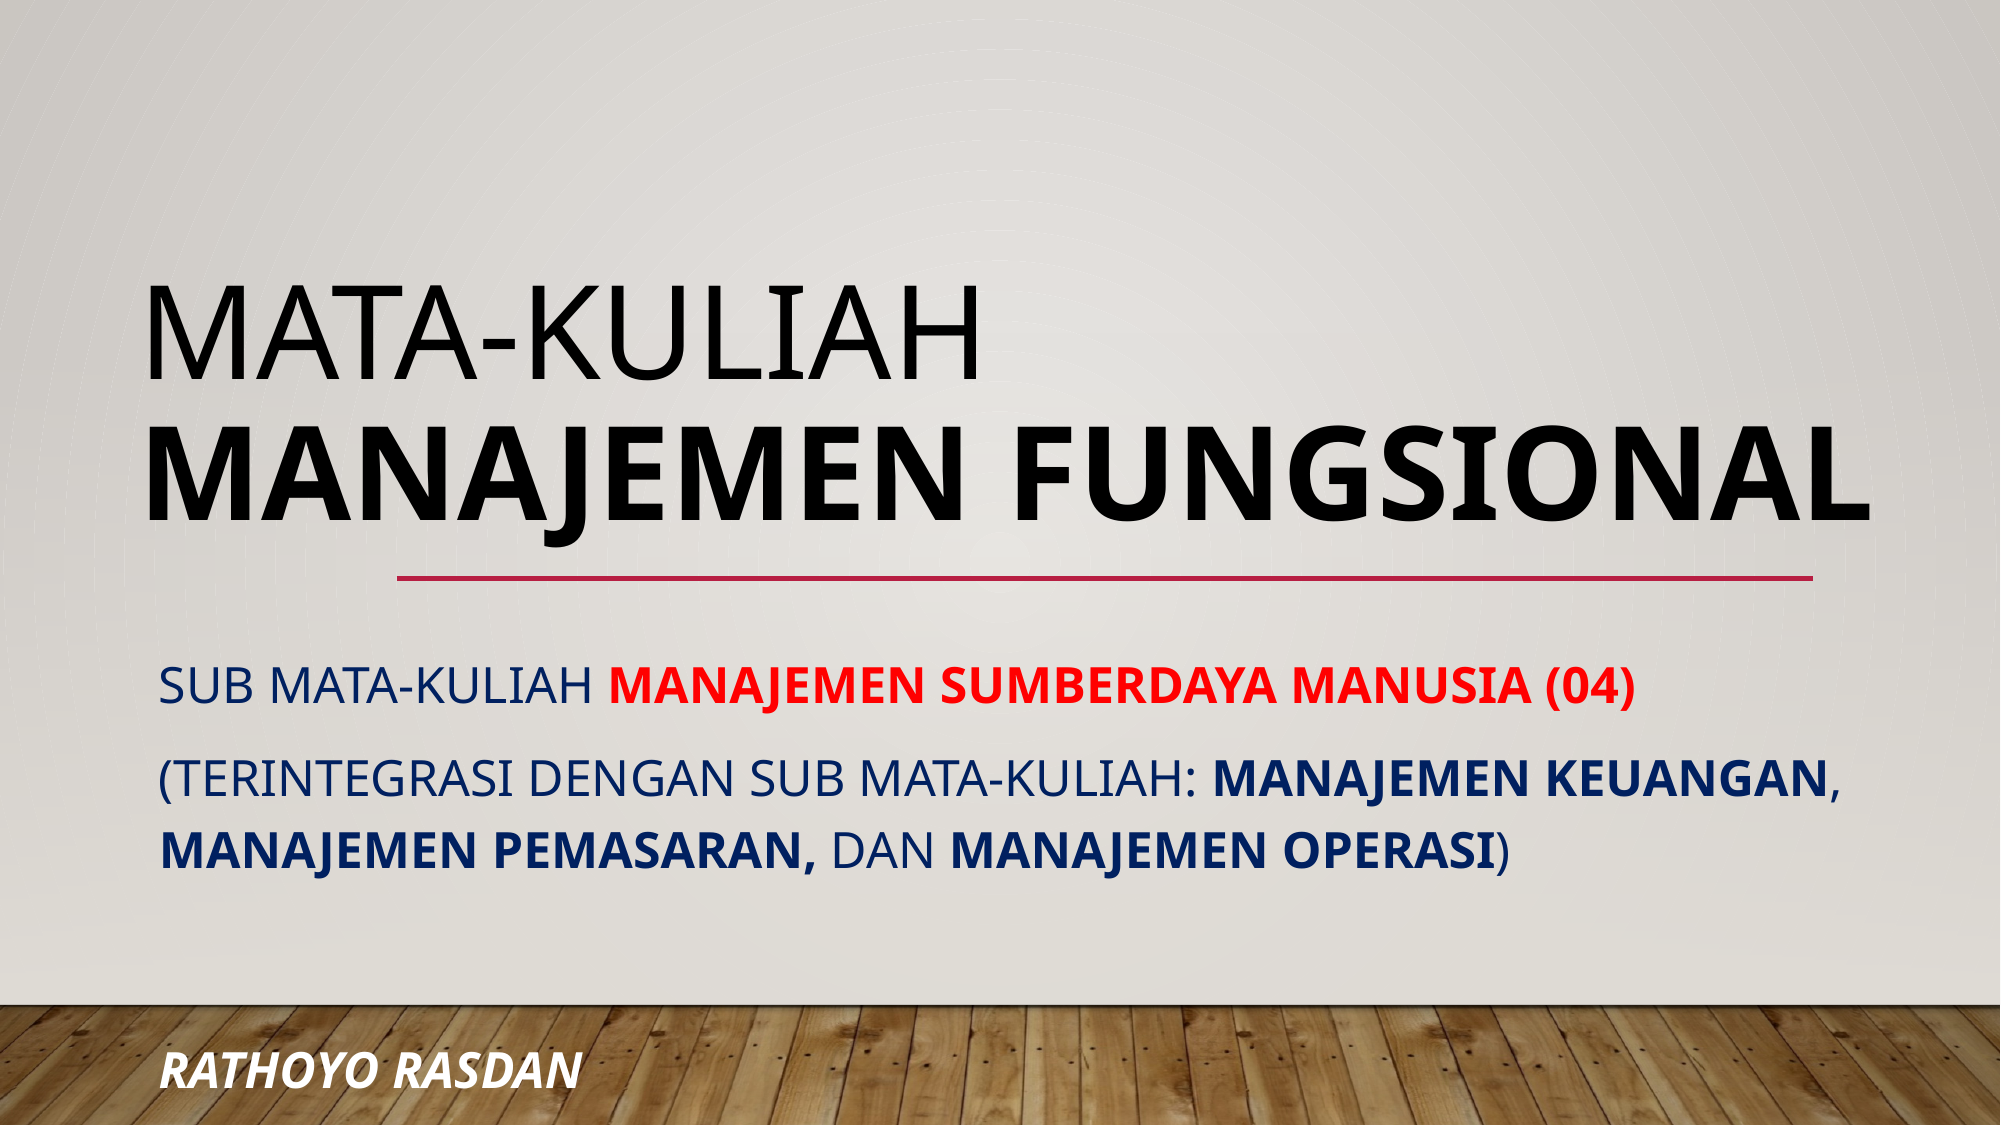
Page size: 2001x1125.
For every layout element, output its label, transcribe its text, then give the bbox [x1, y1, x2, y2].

subtitle SUB MATA-KULIAH MANAJEMEN SUMBERDAYA MANUSIA (04) (TERINTEGRASI DENGAN SUB MATA-KULIAH: MANAJEMEN keuangan, MANAJEMEN PEMASARAN, DAN MANAJEMEN OPERASI) [143, 626, 1914, 1000]
picture [0, 1005, 2000, 1125]
title Mata-kuliah Manajemen fungsional [123, 131, 1914, 549]
text_box RATHOYO RASDAN [143, 1031, 819, 1125]
